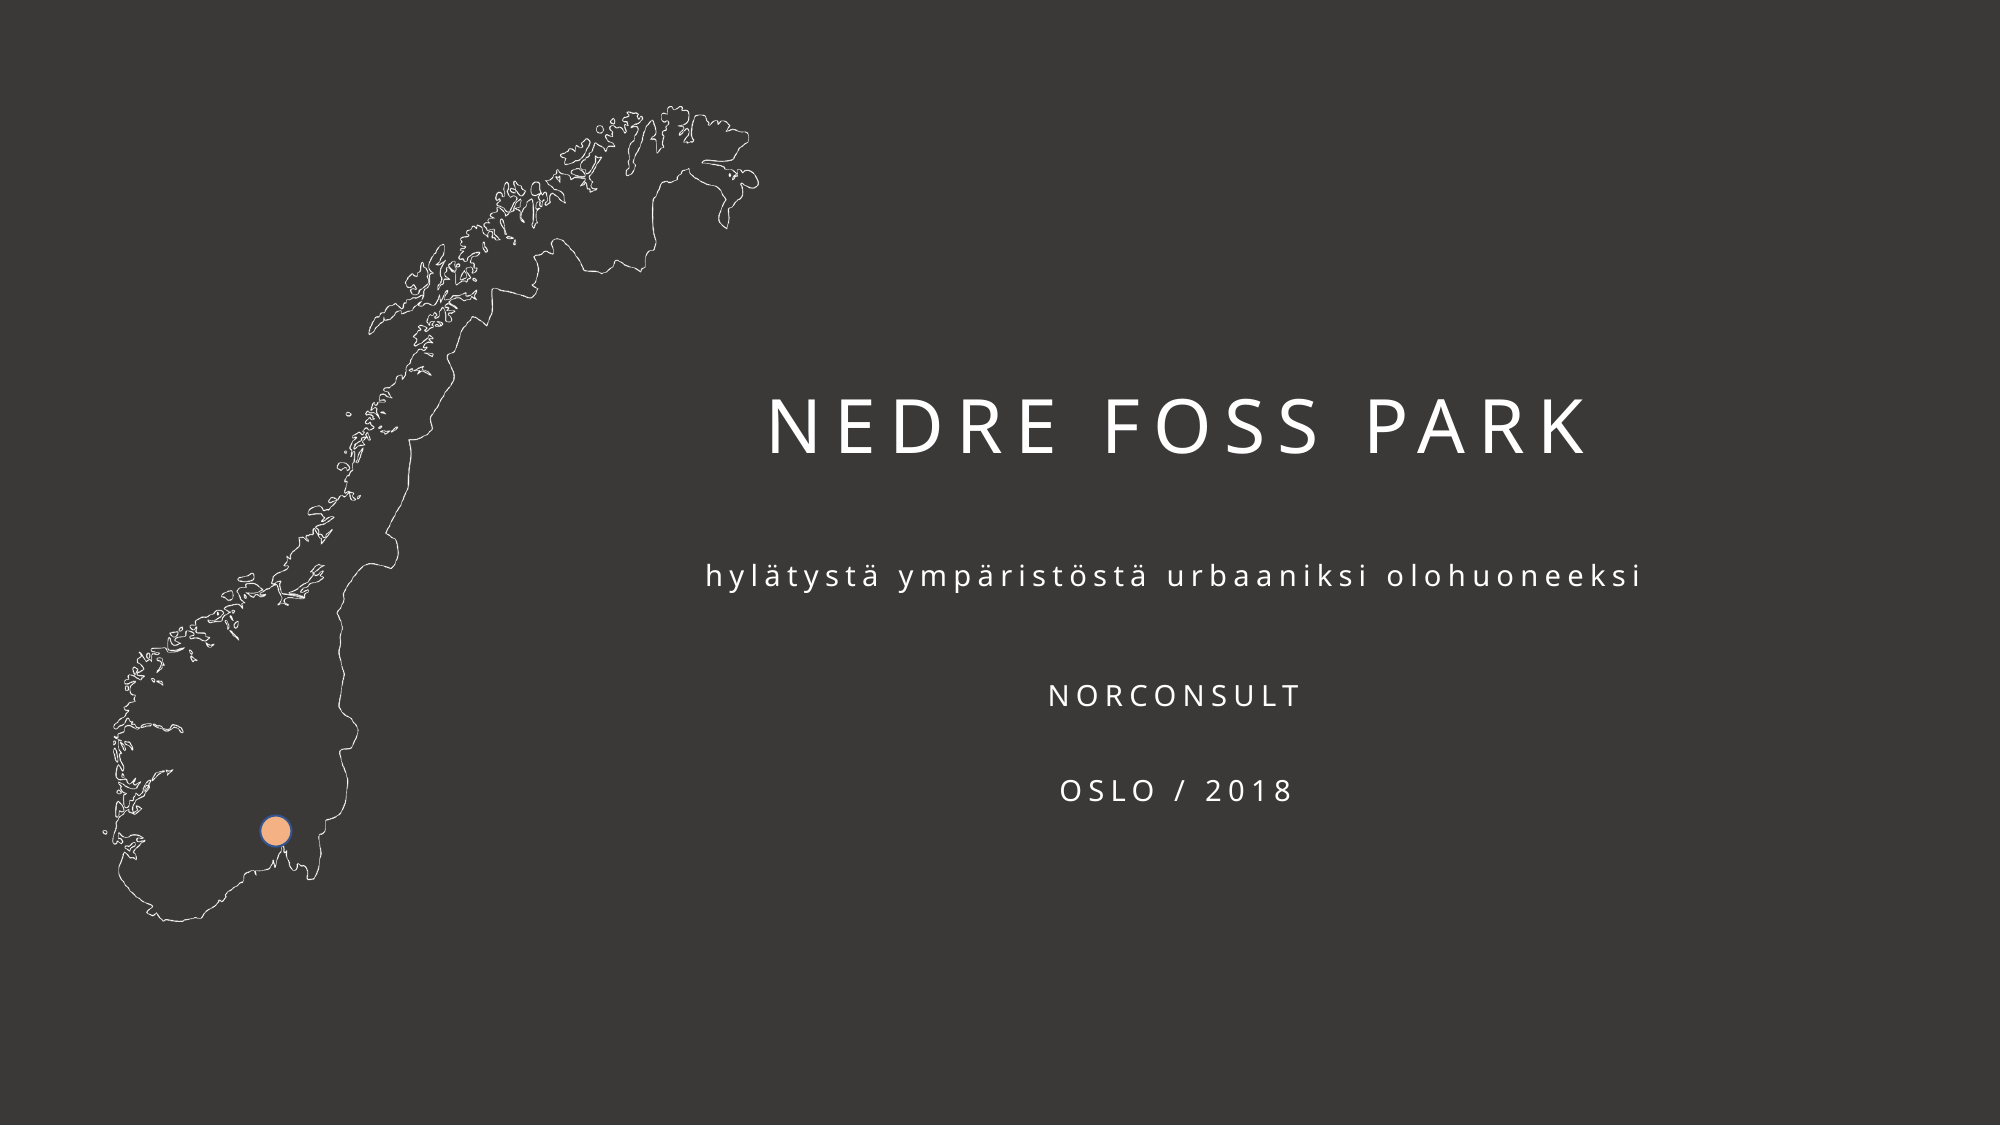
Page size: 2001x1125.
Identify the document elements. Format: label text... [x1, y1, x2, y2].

text_box hylätystä ympäristöstä urbaaniksi olohuoneeksi [852, 530, 1727, 623]
text_box OSLO / 2018 [972, 755, 1379, 828]
text_box NEDRE FOSS PARK [852, 282, 1847, 577]
picture [0, 0, 852, 1071]
text_box NORCONSULT [852, 624, 1774, 770]
